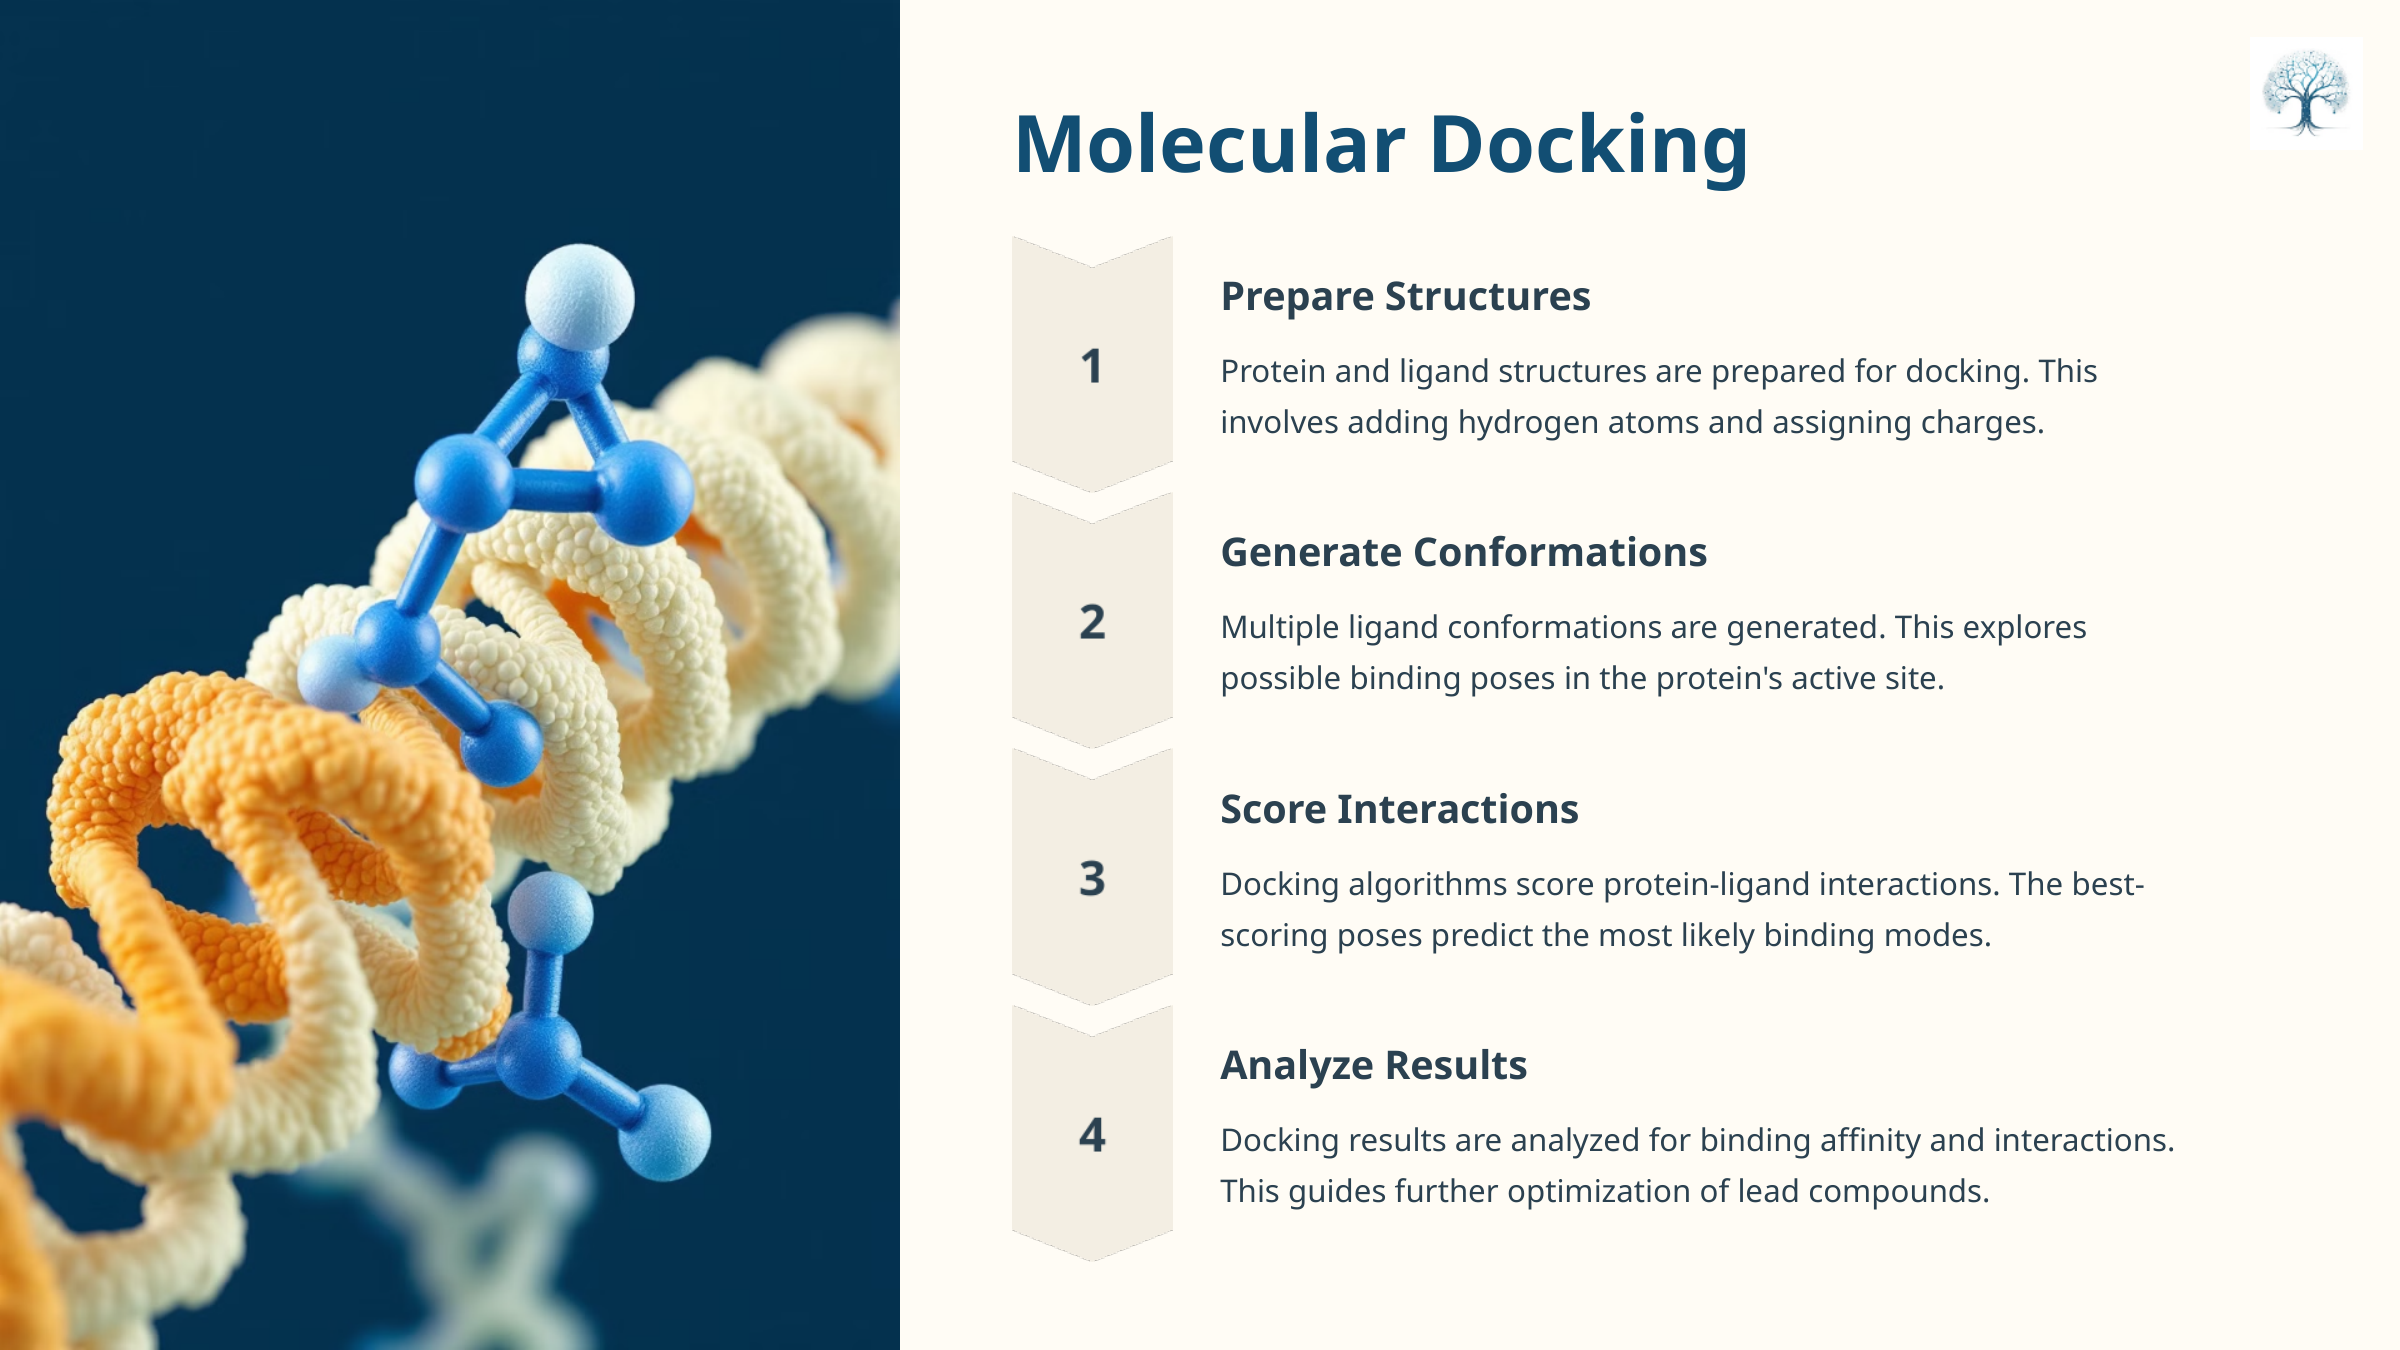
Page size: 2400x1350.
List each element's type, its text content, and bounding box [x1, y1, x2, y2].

text_box Prepare Structures [1220, 268, 1621, 319]
text_box Generate Conformations [1220, 524, 1653, 575]
text_box Score Interactions [1220, 781, 1621, 832]
picture [0, 0, 900, 1350]
text_box Docking results are analyzed for binding affinity and interactions. This guides further optimization of lead compounds. [1220, 1106, 2213, 1210]
picture [2249, 37, 2363, 150]
text_box Multiple ligand conformations are generated. This explores possible binding poses in the protein's active site. [1220, 594, 2213, 697]
text_box Protein and ligand structures are prepared for docking. This involves adding hydrogen atoms and assigning charges. [1220, 337, 2213, 441]
text_box Docking algorithms score protein-ligand interactions. The best-scoring poses predict the most likely binding modes. [1220, 850, 2213, 953]
picture [1012, 236, 1173, 1262]
text_box Analyze Results [1220, 1037, 1621, 1088]
text_box Molecular Docking [1012, 88, 1814, 189]
